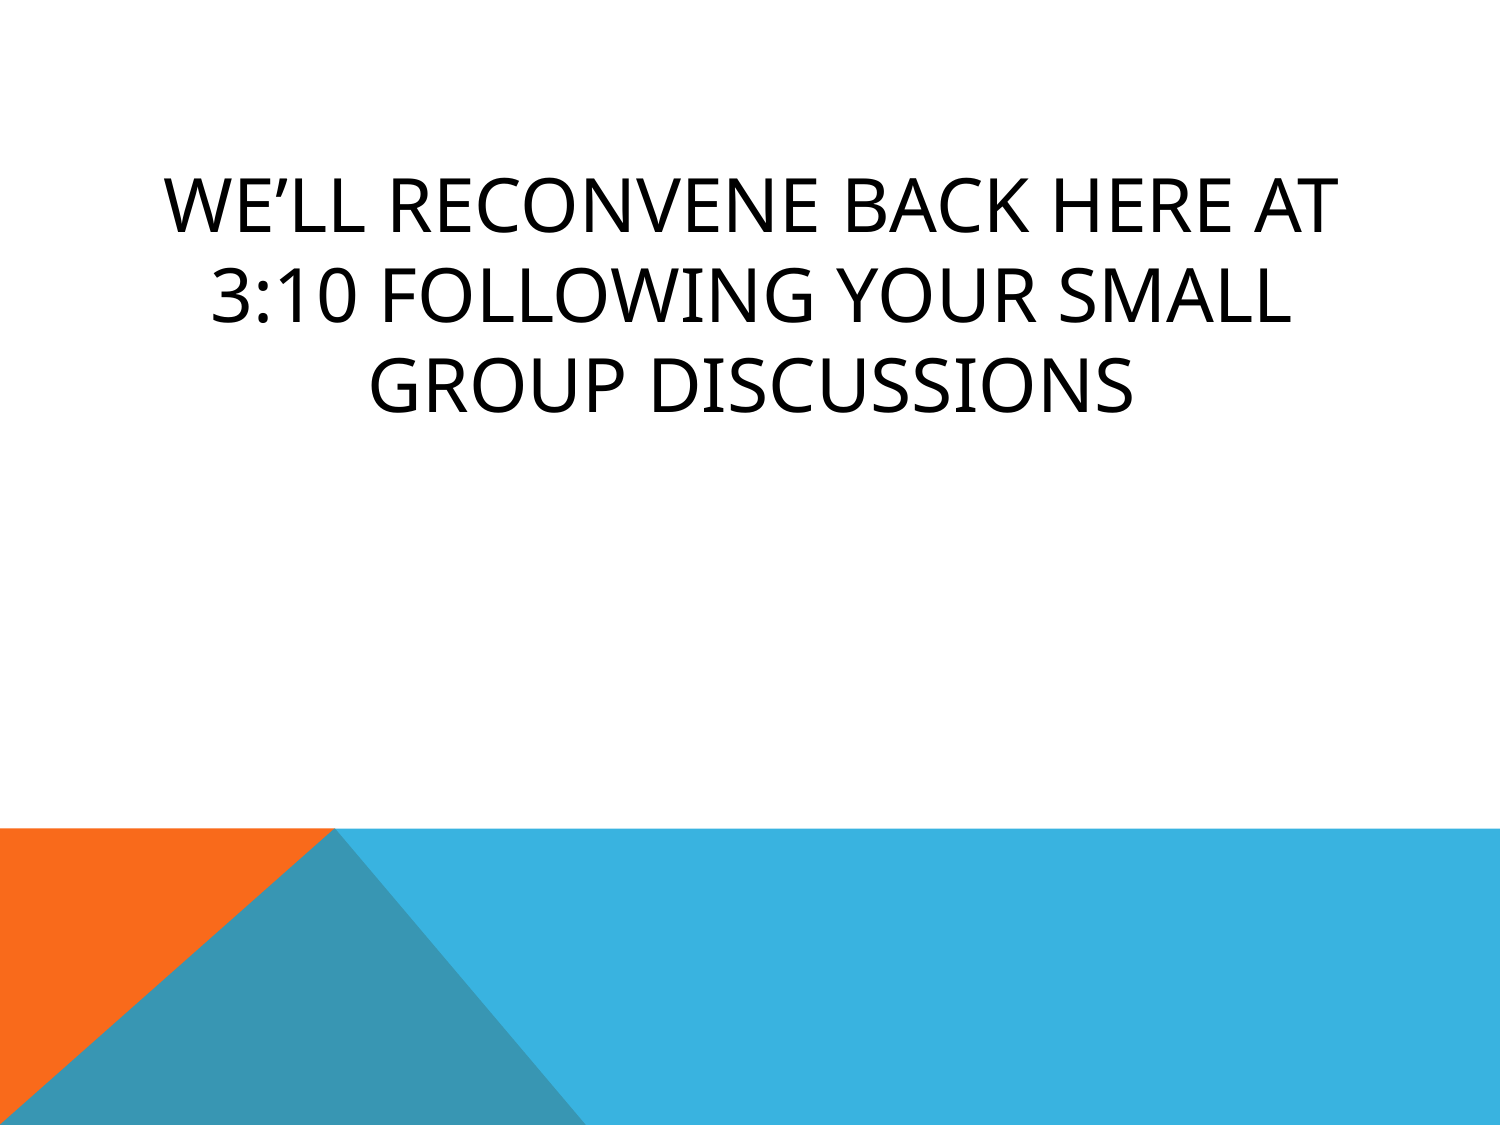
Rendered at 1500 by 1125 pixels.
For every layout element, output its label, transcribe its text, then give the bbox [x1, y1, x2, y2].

title We’ll reconvene back here at 3:10 following your small group discussions [135, 60, 1369, 525]
